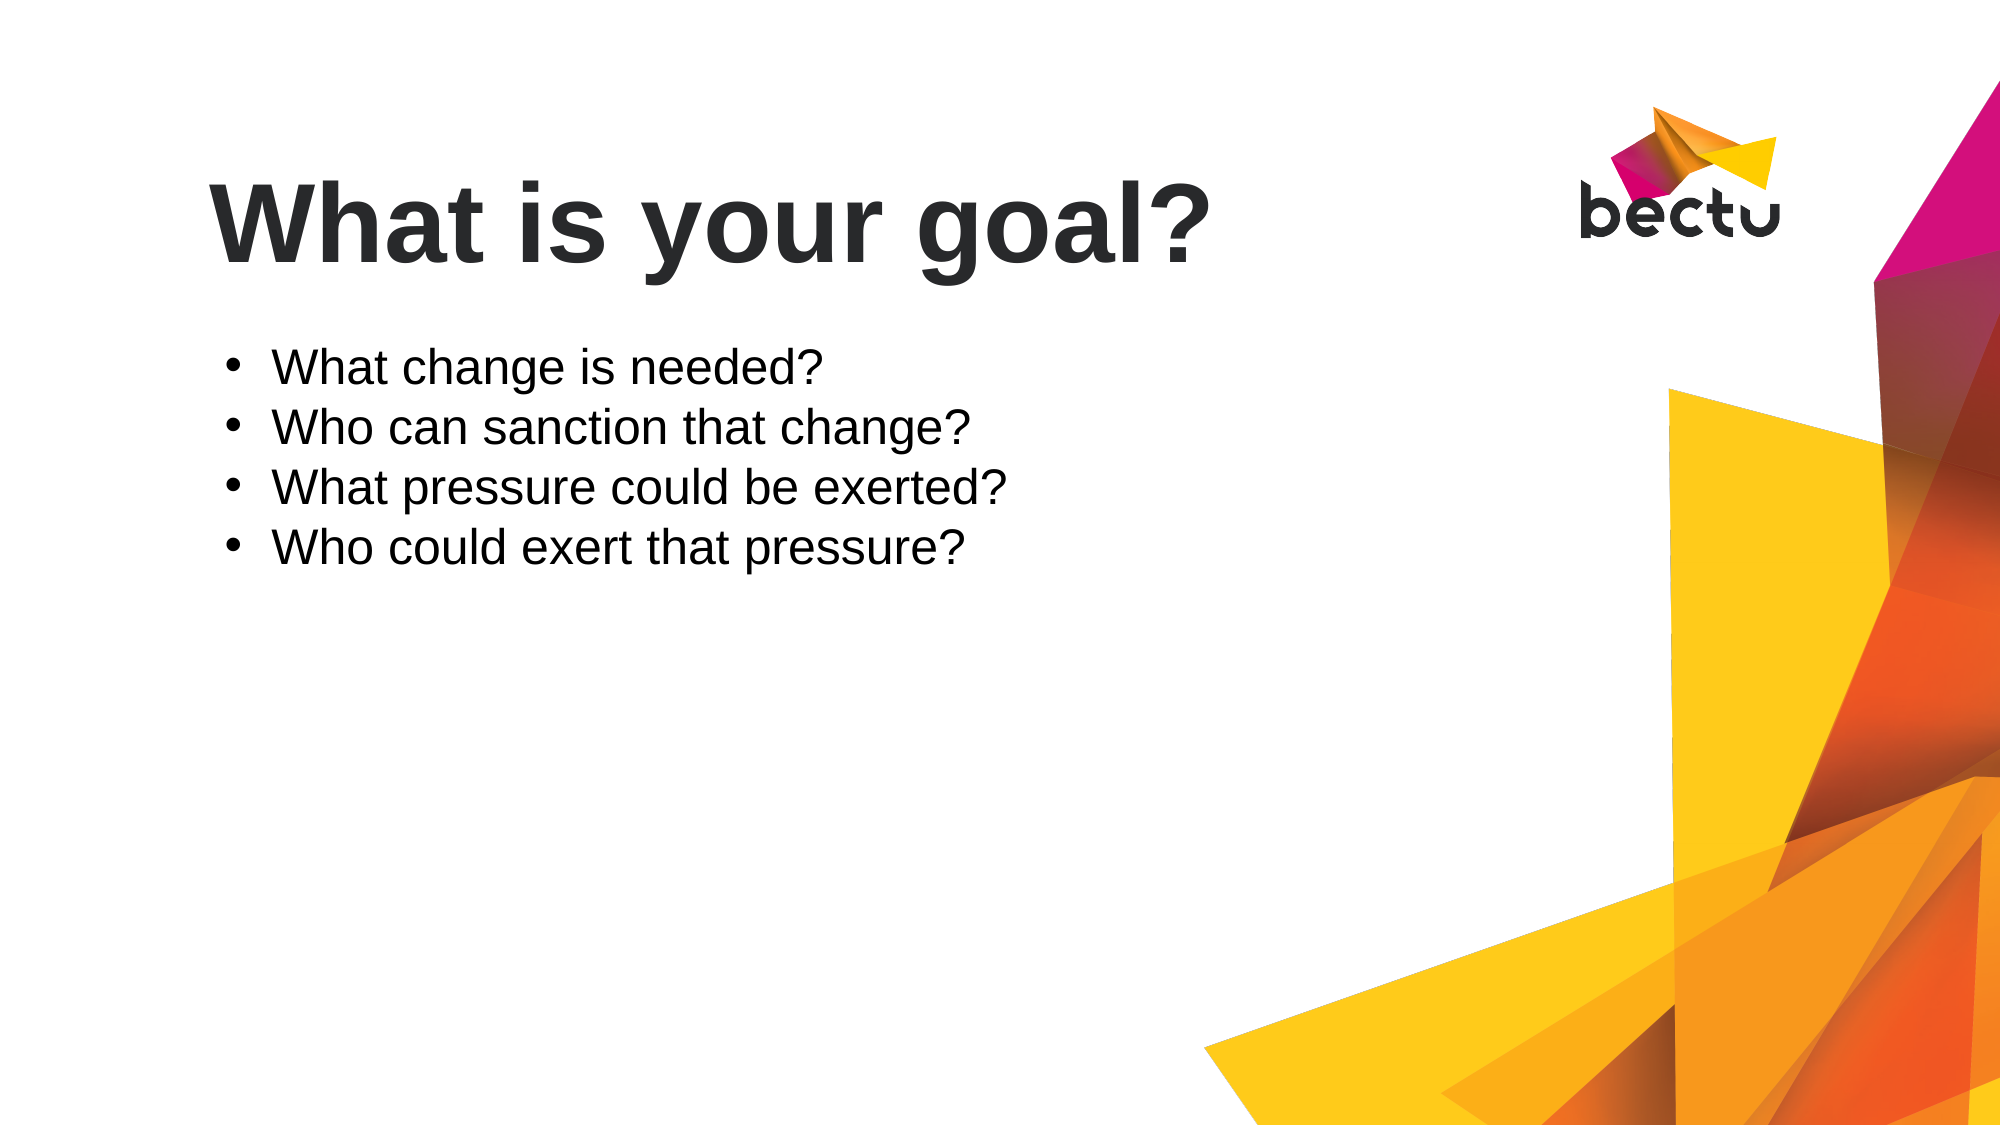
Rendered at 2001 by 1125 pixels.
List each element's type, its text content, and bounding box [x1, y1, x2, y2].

text_box What change is needed? Who can sanction that change? What pressure could be exerted? Who could exert that pressure? [209, 326, 1776, 582]
picture [1204, 0, 2000, 1125]
title What is your goal? [209, 43, 1697, 285]
